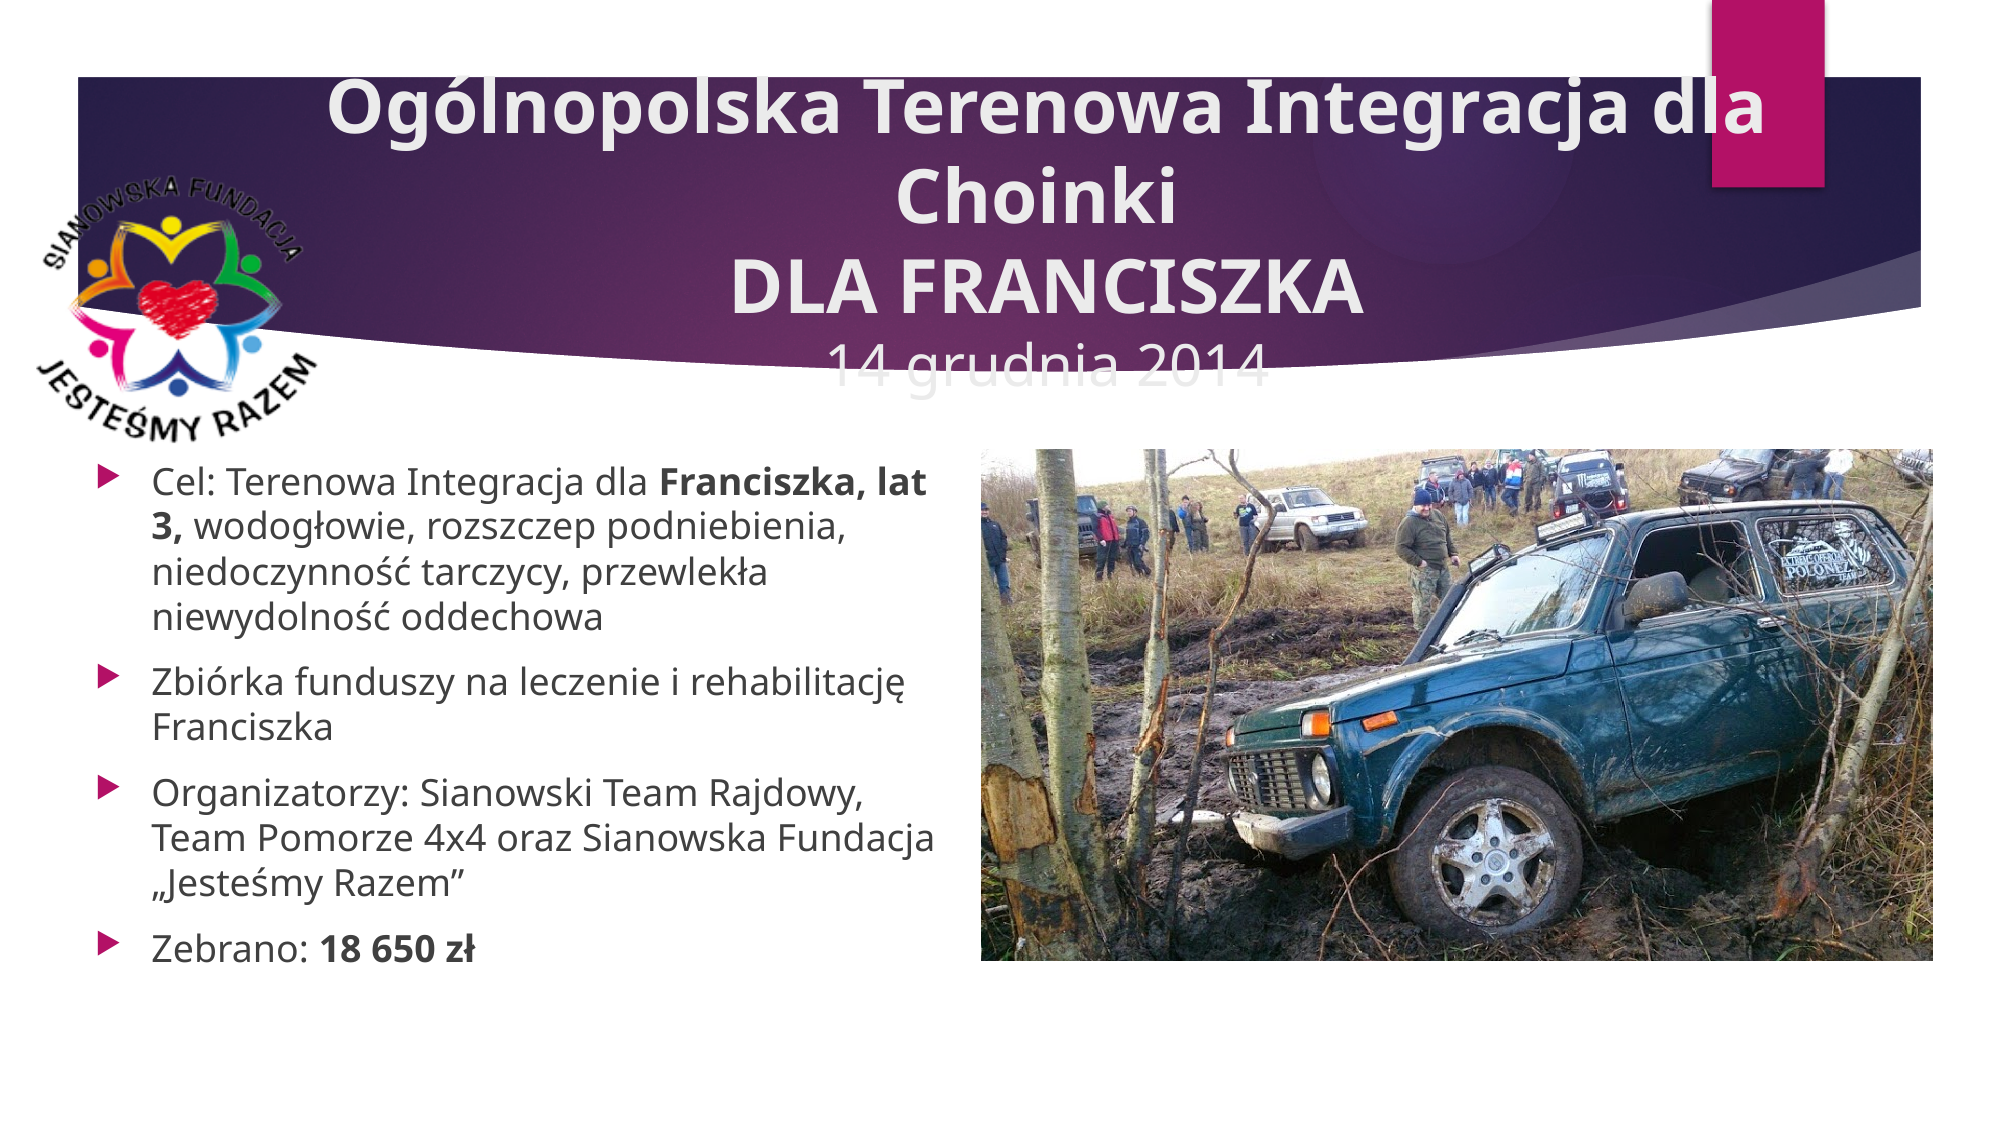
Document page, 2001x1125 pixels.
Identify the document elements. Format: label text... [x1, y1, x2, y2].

list Cel: Terenowa Integracja dla Franciszka, lat 3, wodogłowie, rozszczep podniebienia, niedoczynność tarczycy, przewlekła niewydolność oddechowa Zbiórka funduszy na leczenie i rehabilitację Franciszka Organizatorzy: Sianowski Team Rajdowy, Team Pomorze 4x4 oraz Sianowska Fundacja „Jesteśmy Razem” Zebrano: 18 650 zł [80, 449, 982, 1011]
picture [980, 449, 1934, 961]
title Ogólnopolska Terenowa Integracja dla Choinki DLA FRANCISZKA 14 grudnia 2014 [325, 173, 1934, 373]
picture [36, 149, 321, 464]
